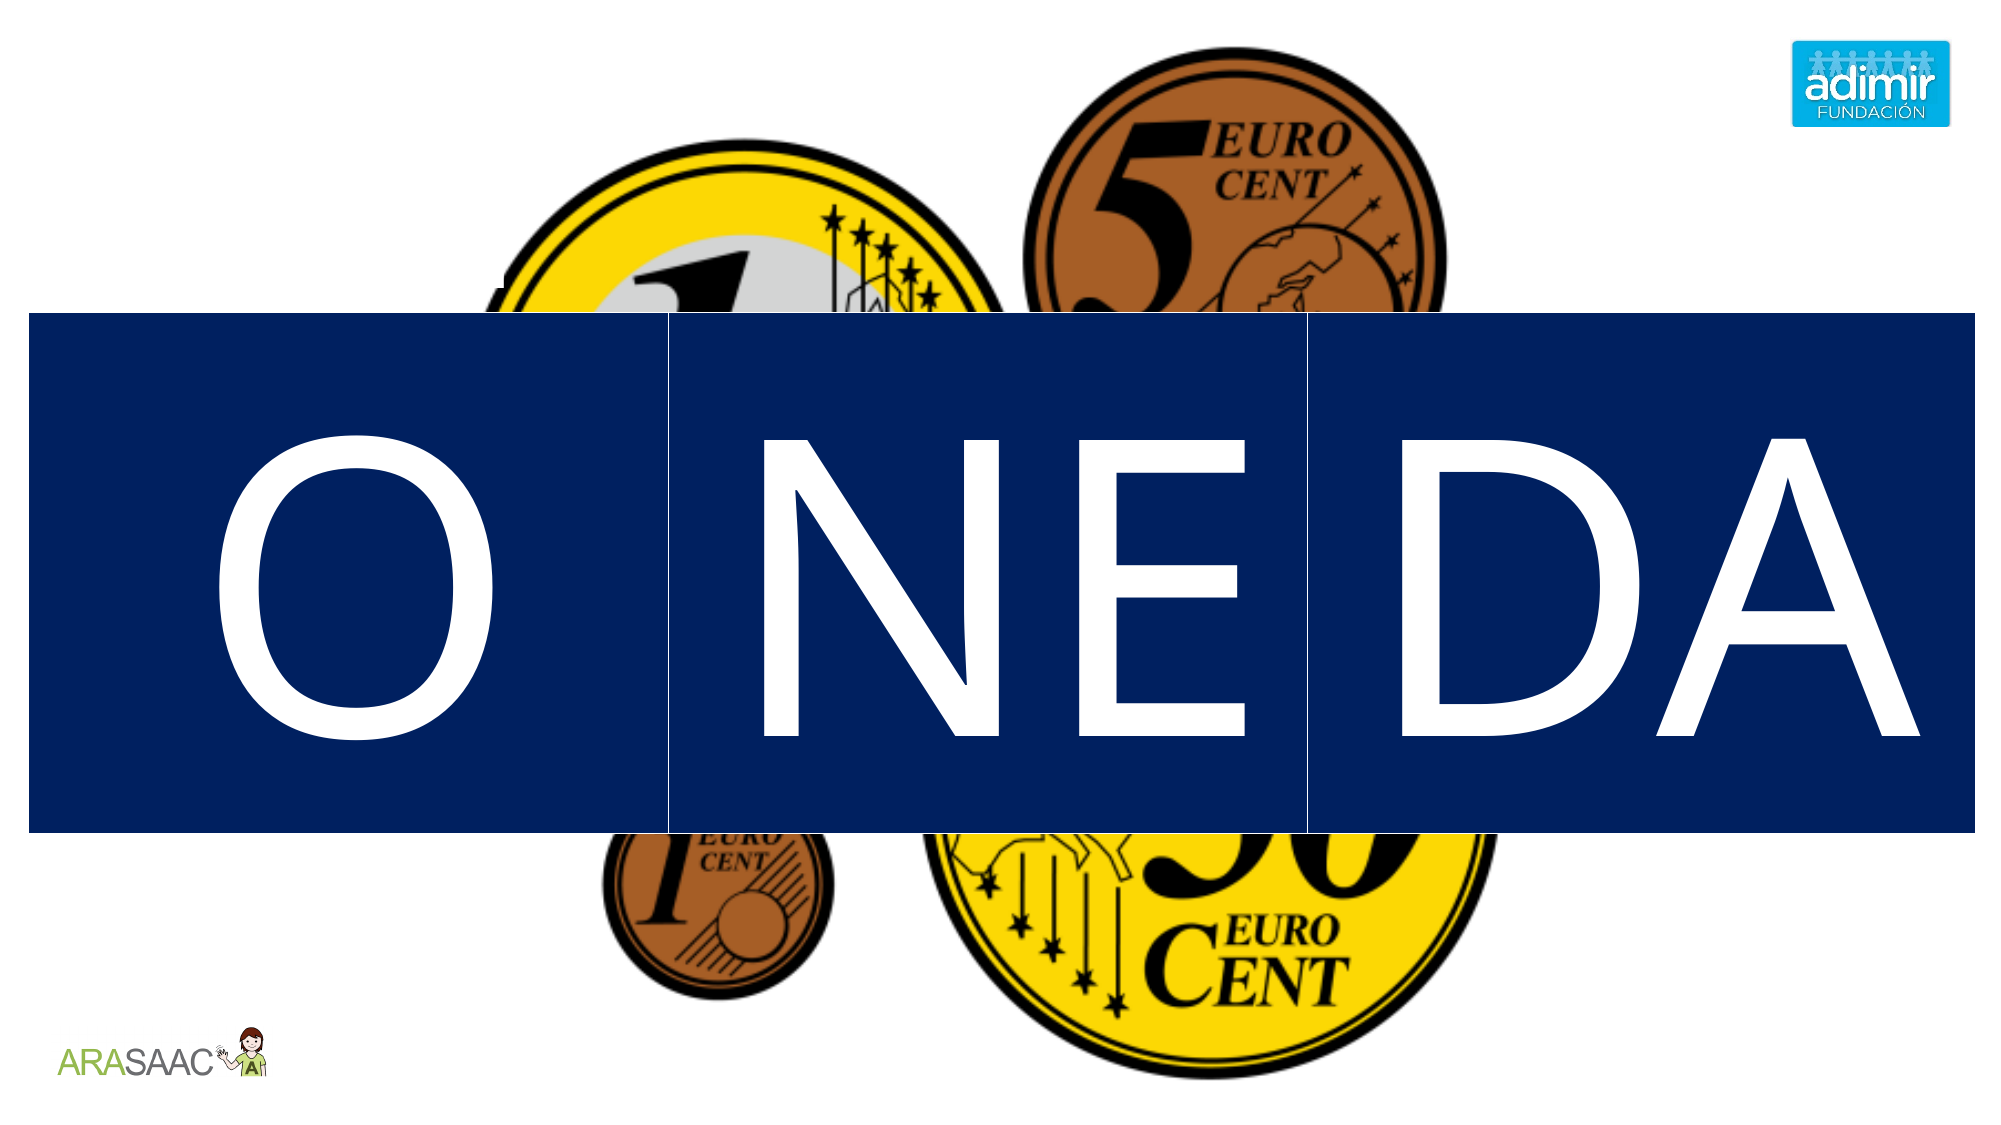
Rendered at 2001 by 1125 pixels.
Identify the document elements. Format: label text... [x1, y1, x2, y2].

picture [429, 10, 1538, 1119]
text_box DA [1538, 312, 1976, 834]
picture [1920, 107, 1924, 117]
text_box MO [28, 312, 429, 834]
picture [1790, 37, 1952, 127]
picture [1806, 51, 1935, 100]
picture [1819, 107, 1825, 117]
picture [51, 1026, 273, 1078]
